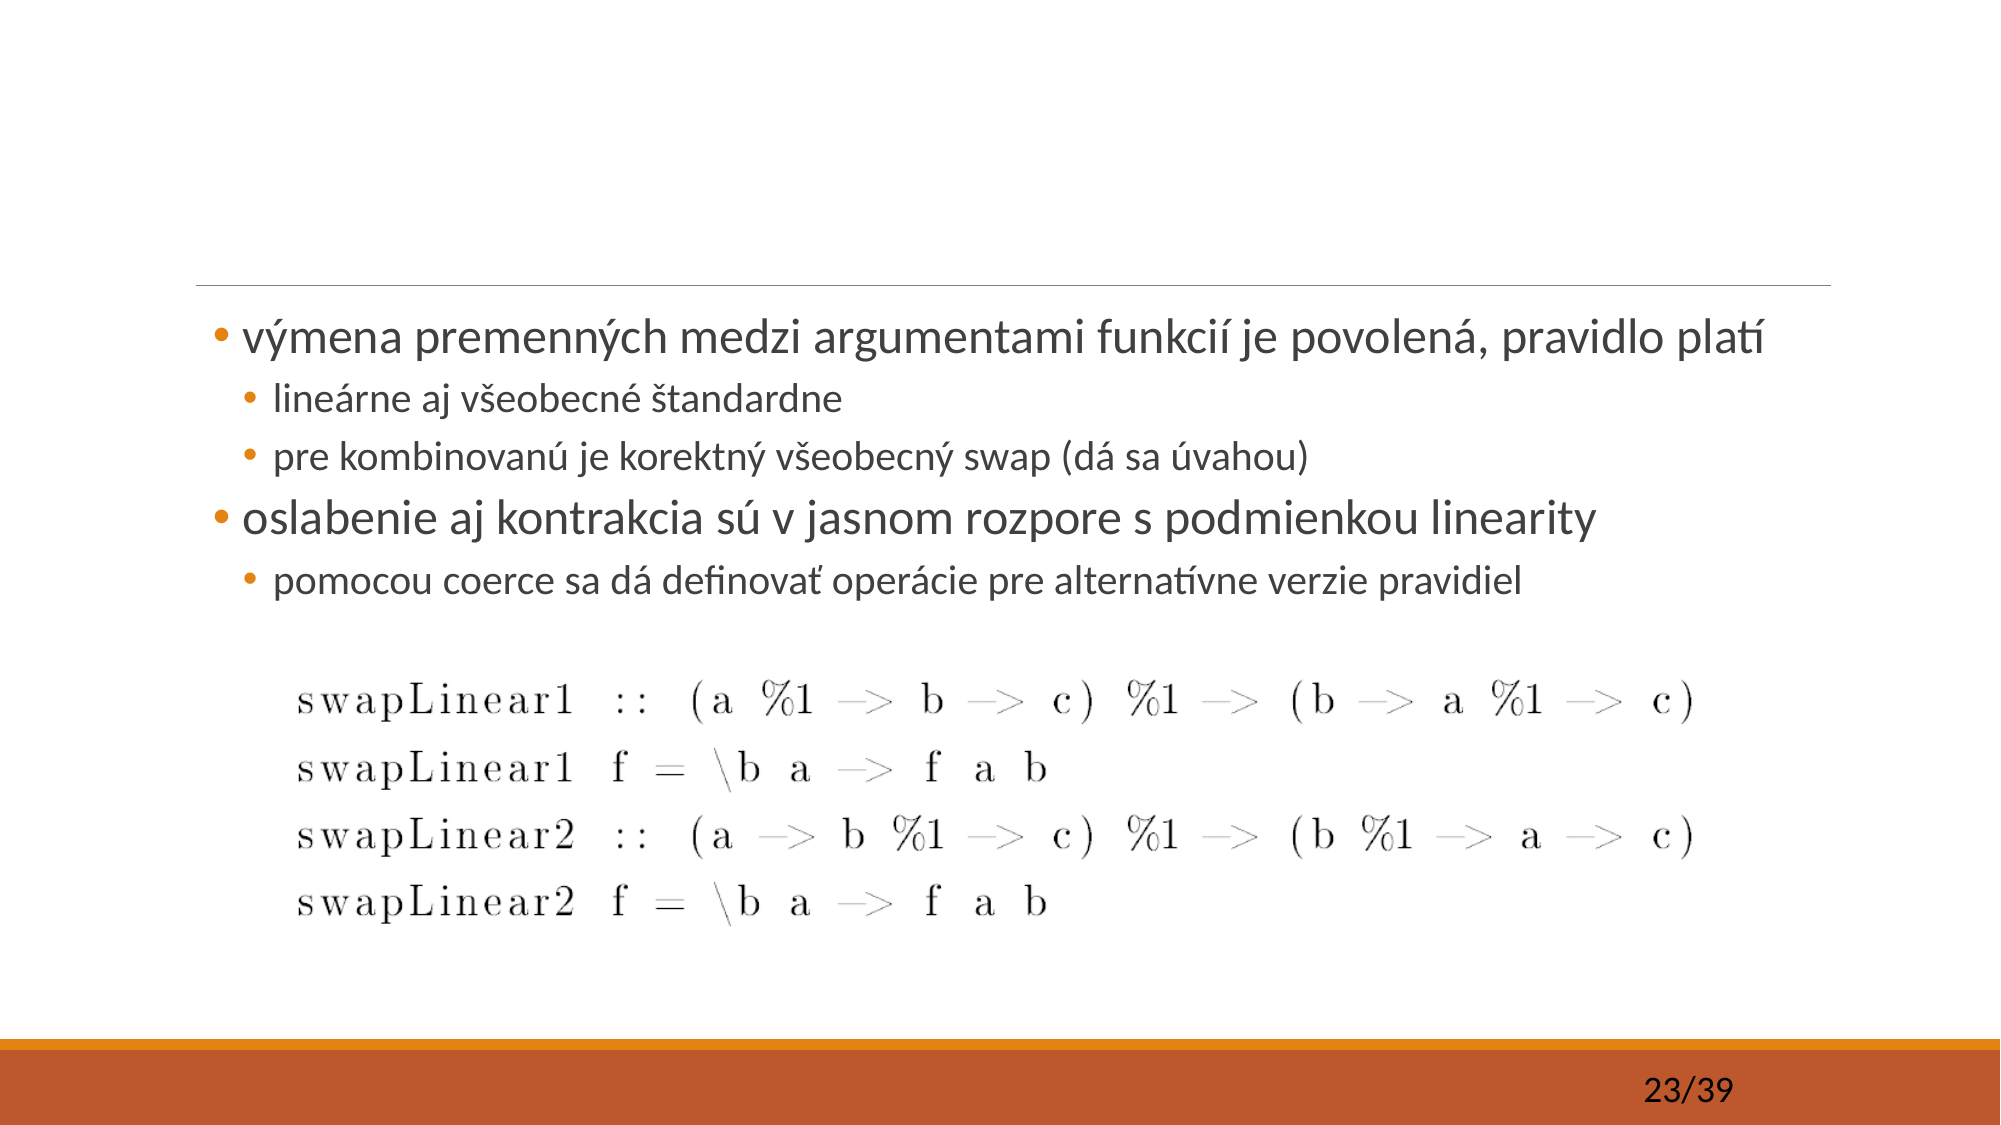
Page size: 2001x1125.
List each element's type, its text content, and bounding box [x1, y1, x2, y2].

list výmena premenných medzi argumentami funkcií je povolená, pravidlo platí lineárne aj všeobecné štandardne pre kombinovanú je korektný všeobecný swap (dá sa úvahou) oslabenie aj kontrakcia sú v jasnom rozpore s podmienkou linearity pomocou coerce sa dá definovať operácie pre alternatívne verzie pravidiel [180, 302, 1830, 963]
picture [288, 666, 1712, 936]
